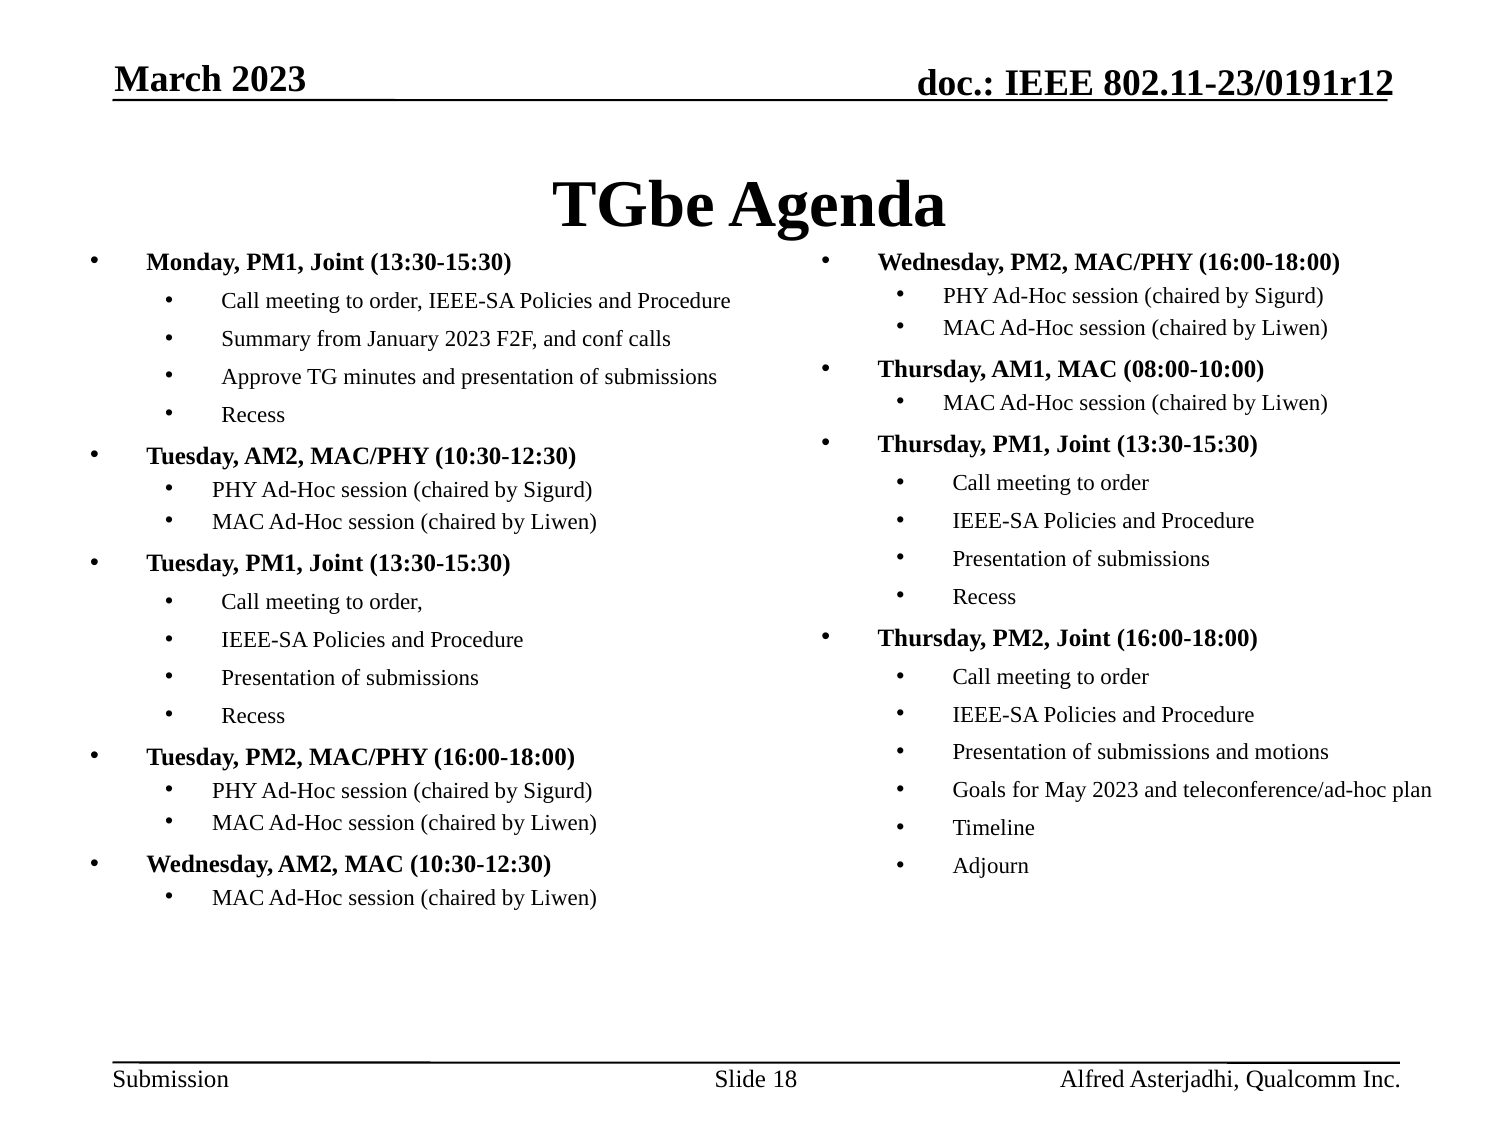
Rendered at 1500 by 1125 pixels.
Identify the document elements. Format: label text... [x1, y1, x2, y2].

slide_number Slide 18 [712, 1061, 800, 1123]
list Monday, PM1, Joint (13:30-15:30) Call meeting to order, IEEE-SA Policies and Procedure Summary from January 2023 F2F, and conf calls Approve TG minutes and presentation of submissions Recess Tuesday, AM2, MAC/PHY (10:30-12:30) PHY Ad-Hoc session (chaired by Sigurd) MAC Ad-Hoc session (chaired by Liwen) Tuesday, PM1, Joint (13:30-15:30) Call meeting to order, IEEE-SA Policies and Procedure Presentation of submissions Recess Tuesday, PM2, MAC/PHY (16:00-18:00) PHY Ad-Hoc session (chaired by Sigurd) MAC Ad-Hoc session (chaired by Liwen) Wednesday, AM2, MAC (10:30-12:30) MAC Ad-Hoc session (chaired by Liwen) [74, 237, 838, 1063]
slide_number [114, 54, 423, 100]
title TGbe Agenda [112, 112, 1388, 237]
text_box Wednesday, PM2, MAC/PHY (16:00-18:00) PHY Ad-Hoc session (chaired by Sigurd) MAC Ad-Hoc session (chaired by Liwen) Thursday, AM1, MAC (08:00-10:00) MAC Ad-Hoc session (chaired by Liwen) Thursday, PM1, Joint (13:30-15:30) Call meeting to order IEEE-SA Policies and Procedure Presentation of submissions Recess Thursday, PM2, Joint (16:00-18:00) Call meeting to order IEEE-SA Policies and Procedure Presentation of submissions and motions Goals for May 2023 and teleconference/ad-hoc plan Timeline Adjourn [806, 237, 1500, 1050]
footer Alfred Asterjadhi, Qualcomm Inc. [878, 1061, 1402, 1093]
